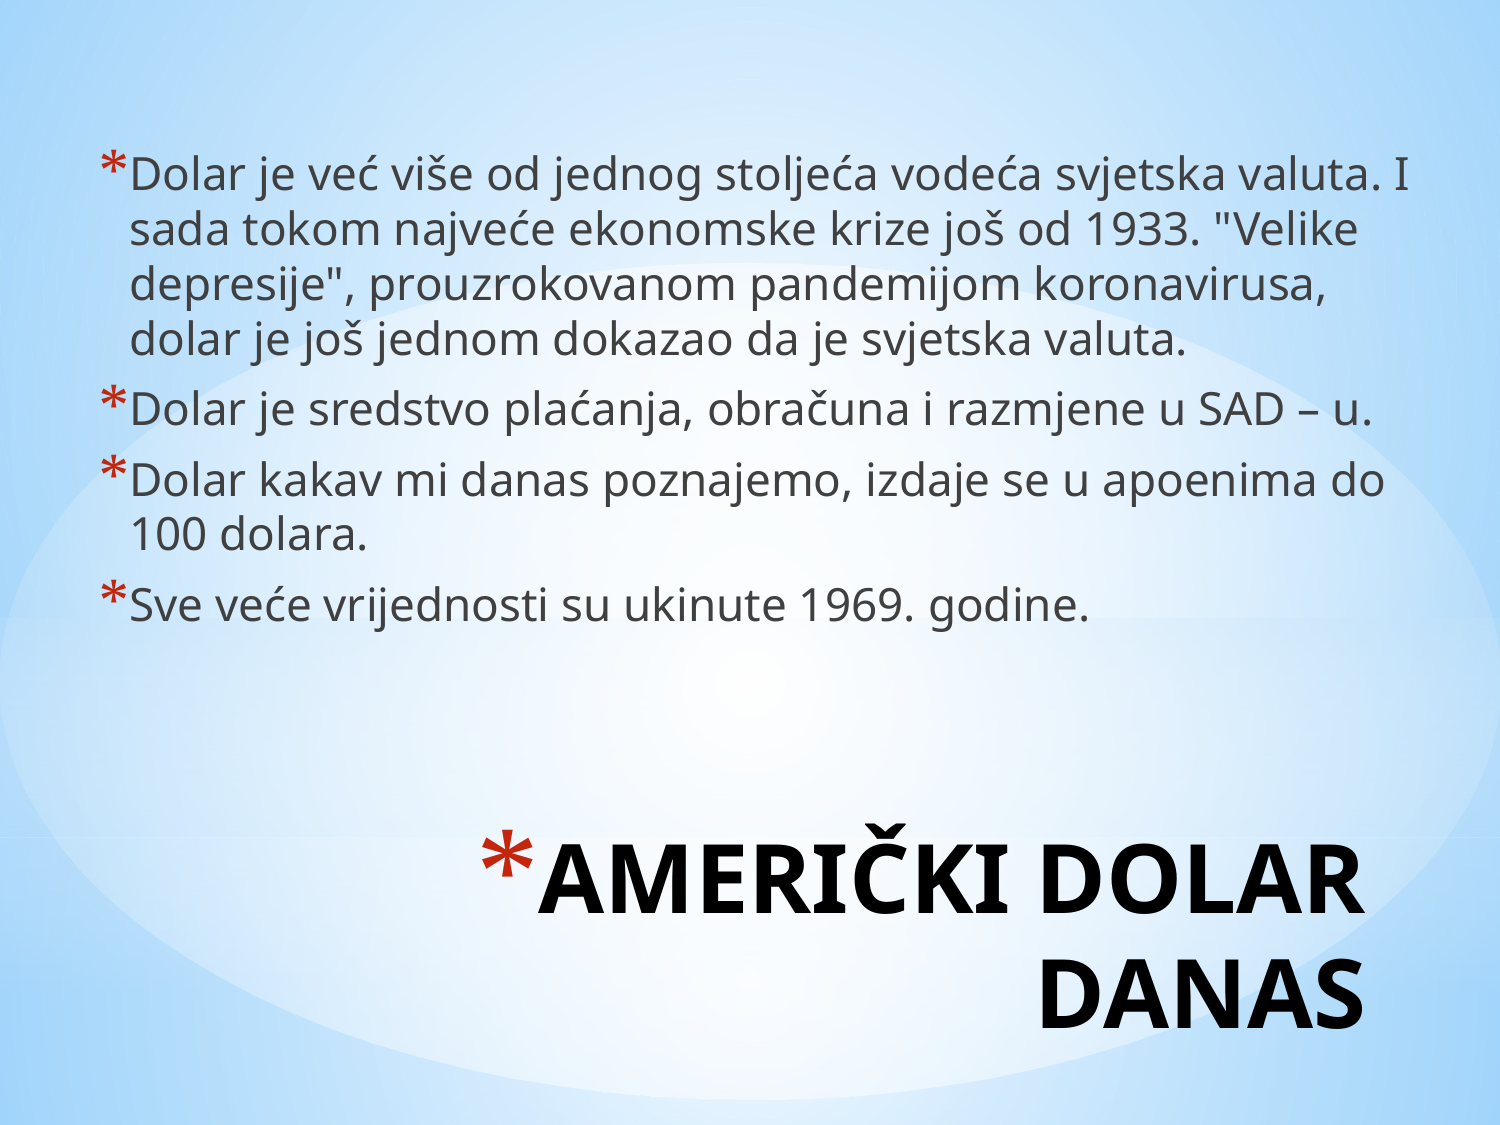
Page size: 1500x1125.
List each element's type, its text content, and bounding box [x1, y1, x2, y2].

list Dolar je već više od jednog stoljeća vodeća svjetska valuta. I sada tokom najveće ekonomske krize još od 1933. "Velike depresije", prouzrokovanom pandemijom koronavirusa, dolar je još jednom dokazao da je svjetska valuta. Dolar je sredstvo plaćanja, obračuna i razmjene u SAD – u. Dolar kakav mi danas poznajemo, izdaje se u apoenima do 100 dolara. Sve veće vrijednosti su ukinute 1969. godine. [76, 137, 1427, 946]
title AMERIČKI DOLAR DANAS [312, 946, 1382, 998]
